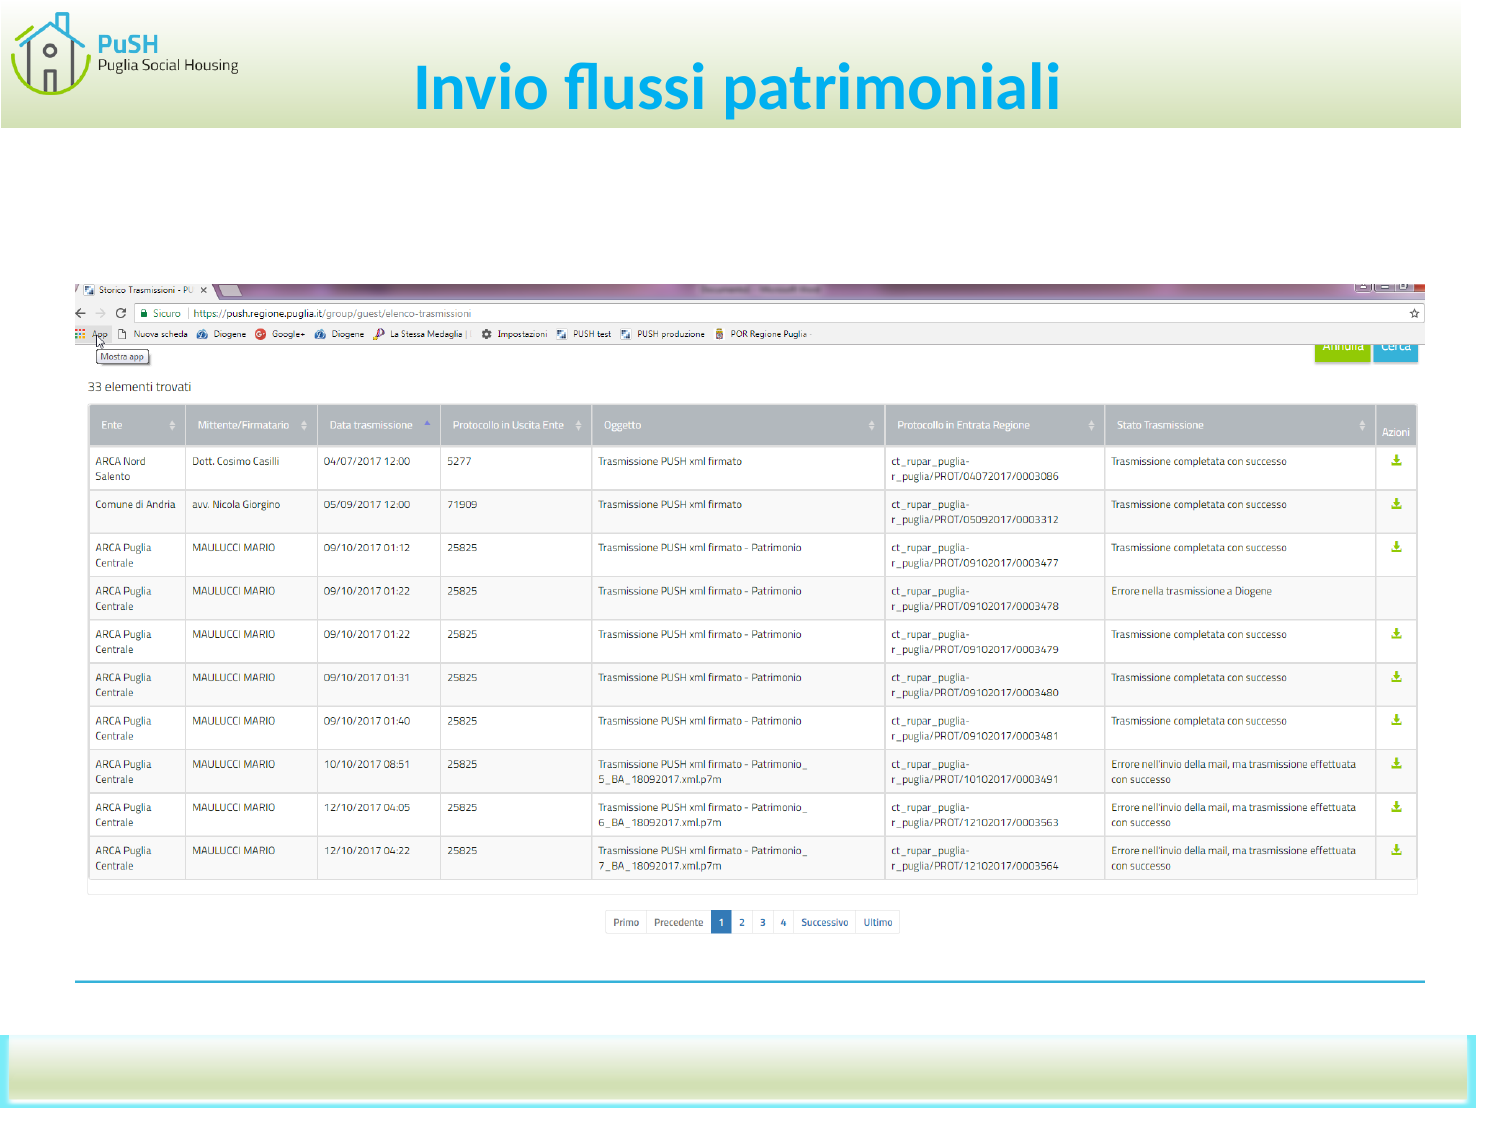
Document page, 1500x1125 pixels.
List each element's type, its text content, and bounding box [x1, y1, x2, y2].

text_box [0, 0, 1462, 130]
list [74, 284, 1426, 983]
title Invio flussi patrimoniali [70, 23, 1421, 143]
picture [11, 12, 238, 95]
picture [0, 1034, 1477, 1109]
